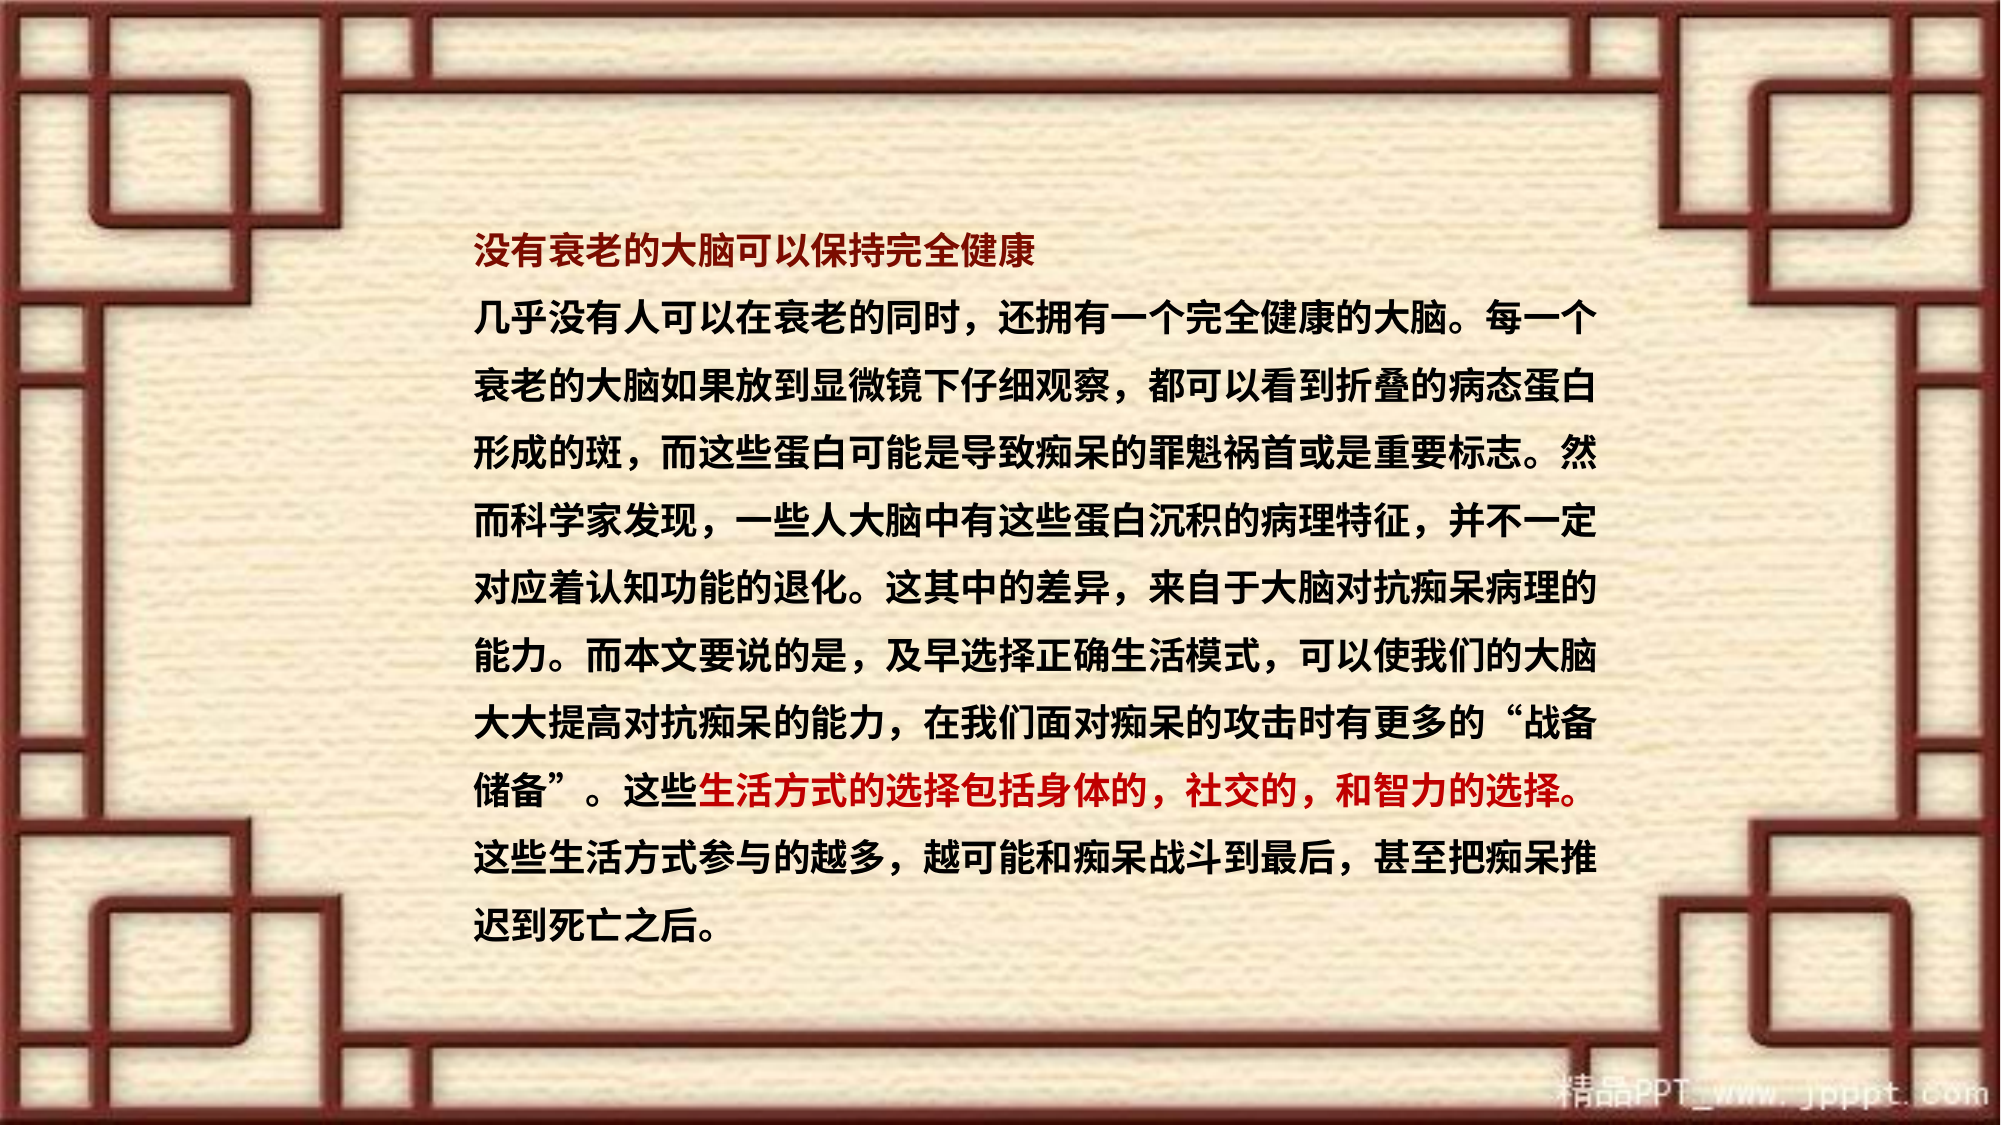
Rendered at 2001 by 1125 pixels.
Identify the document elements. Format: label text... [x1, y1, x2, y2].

picture [0, 0, 2001, 1125]
text_box 没有衰老的大脑可以保持完全健康 几乎没有人可以在衰老的同时，还拥有一个完全健康的大脑。每一个衰老的大脑如果放到显微镜下仔细观察，都可以看到折叠的病态蛋白形成的斑，而这些蛋白可能是导致痴呆的罪魁祸首或是重要标志。然而科学家发现，一些人大脑中有这些蛋白沉积的病理特征，并不一定对应着认知功能的退化。这其中的差异，来自于大脑对抗痴呆病理的能力。而本文要说的是，及早选择正确生活模式，可以使我们的大脑大大提高对抗痴呆的能力，在我们面对痴呆的攻击时有更多的“战备储备”。这些生活方式的选择包括身体的，社交的，和智力的选择。这些生活方式参与的越多，越可能和痴呆战斗到最后，甚至把痴呆推迟到死亡之后。 [458, 196, 1619, 954]
